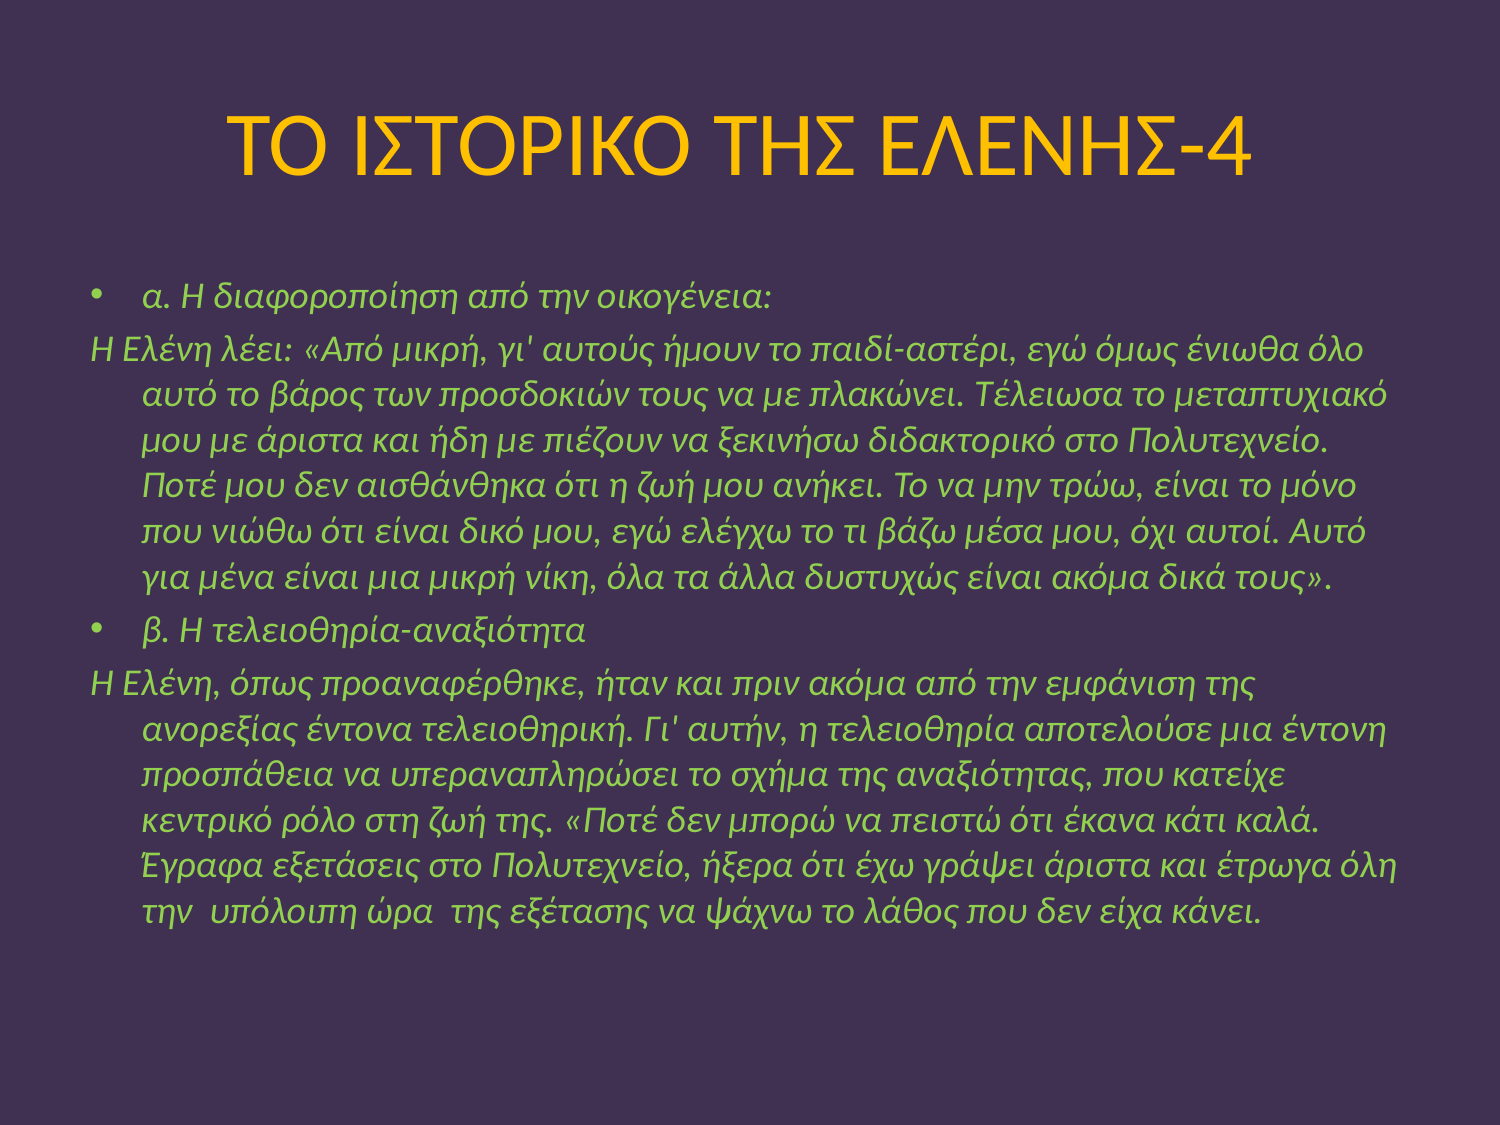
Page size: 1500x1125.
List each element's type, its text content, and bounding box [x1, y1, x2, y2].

list α. Η διαφοροποίηση από την οικογένεια: Η Ελένη λέει: «Από μικρή, γι' αυτούς ήμουν το παιδί-αστέρι, εγώ όμως ένιωθα όλο αυτό το βάρος των προσδοκιών τους να με πλακώνει. Τέλειωσα το μεταπτυχιακό μου με άριστα και ήδη με πιέζουν να ξεκινήσω διδακτορικό στο Πολυτεχνείο. Ποτέ μου δεν αισθάνθηκα ότι η ζωή μου ανήκει. Το να μην τρώω, είναι το μόνο που νιώθω ότι είναι δικό μου, εγώ ελέγχω το τι βάζω μέσα μου, όχι αυτοί. Αυτό για μένα είναι μια μικρή νίκη, όλα τα άλλα δυστυχώς είναι ακόμα δικά τους». β. Η τελειοθηρία-αναξιότητα Η Ελένη, όπως προαναφέρθηκε, ήταν και πριν ακόμα από την εμφάνιση της ανορεξίας έντονα τελειοθηρική. Γι' αυτήν, η τελειοθηρία αποτελούσε μια έντονη προσπάθεια να υπεραναπληρώσει το σχήμα της αναξιότητας, που κατείχε κεντρικό ρόλο στη ζωή της. «Ποτέ δεν μπορώ να πειστώ ότι έκανα κάτι καλά. Έγραφα εξετάσεις στο Πολυτεχνείο, ήξερα ότι έχω γράψει άριστα και έτρωγα όλη την υπόλοιπη ώρα της εξέτασης να ψάχνω το λάθος που δεν είχα κάνει. [75, 262, 1425, 1005]
title ΤΟ ΙΣΤΟΡΙΚΟ ΤΗΣ ΕΛΕΝΗΣ-4 [75, 45, 1425, 233]
